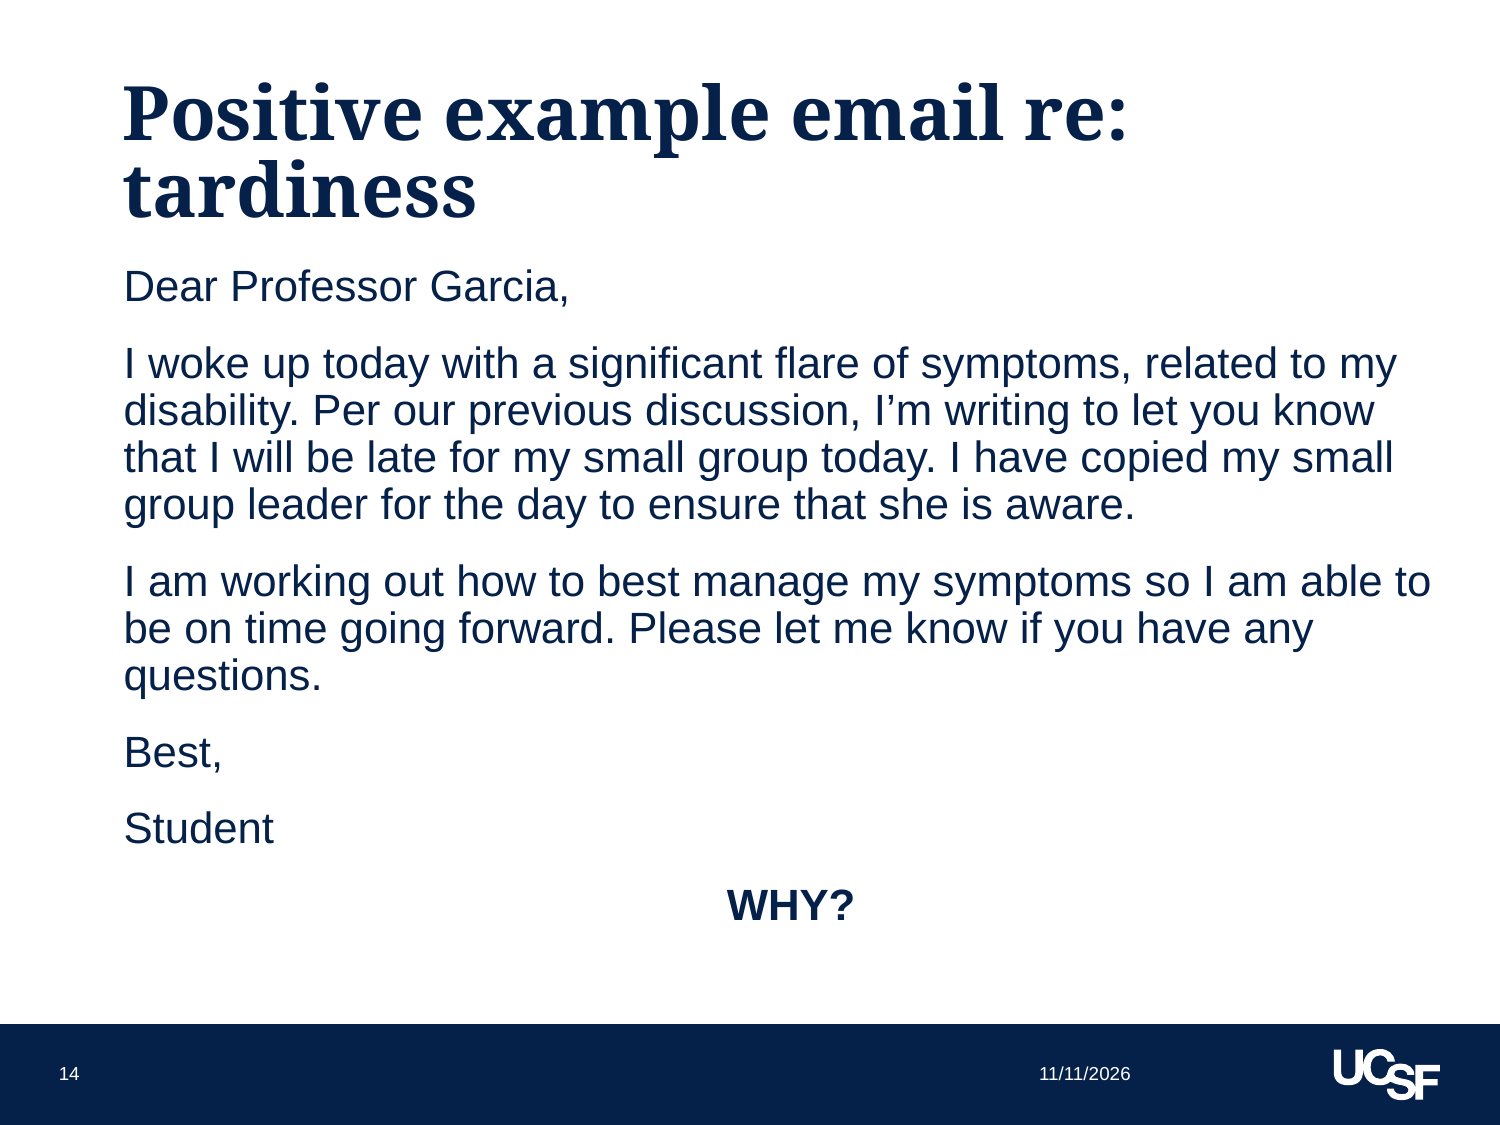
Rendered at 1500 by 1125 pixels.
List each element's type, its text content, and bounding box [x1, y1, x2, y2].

title Positive example email re: tardiness [107, 71, 1435, 167]
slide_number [1039, 1058, 1192, 1084]
slide_number 14 [58, 1058, 100, 1085]
list Dear Professor Garcia, I woke up today with a significant flare of symptoms, related to my disability. Per our previous discussion, I’m writing to let you know that I will be late for my small group today. I have copied my small group leader for the day to ensure that she is aware. I am working out how to best manage my symptoms so I am able to be on time going forward. Please let me know if you have any questions. Best, Student WHY? [108, 256, 1475, 915]
